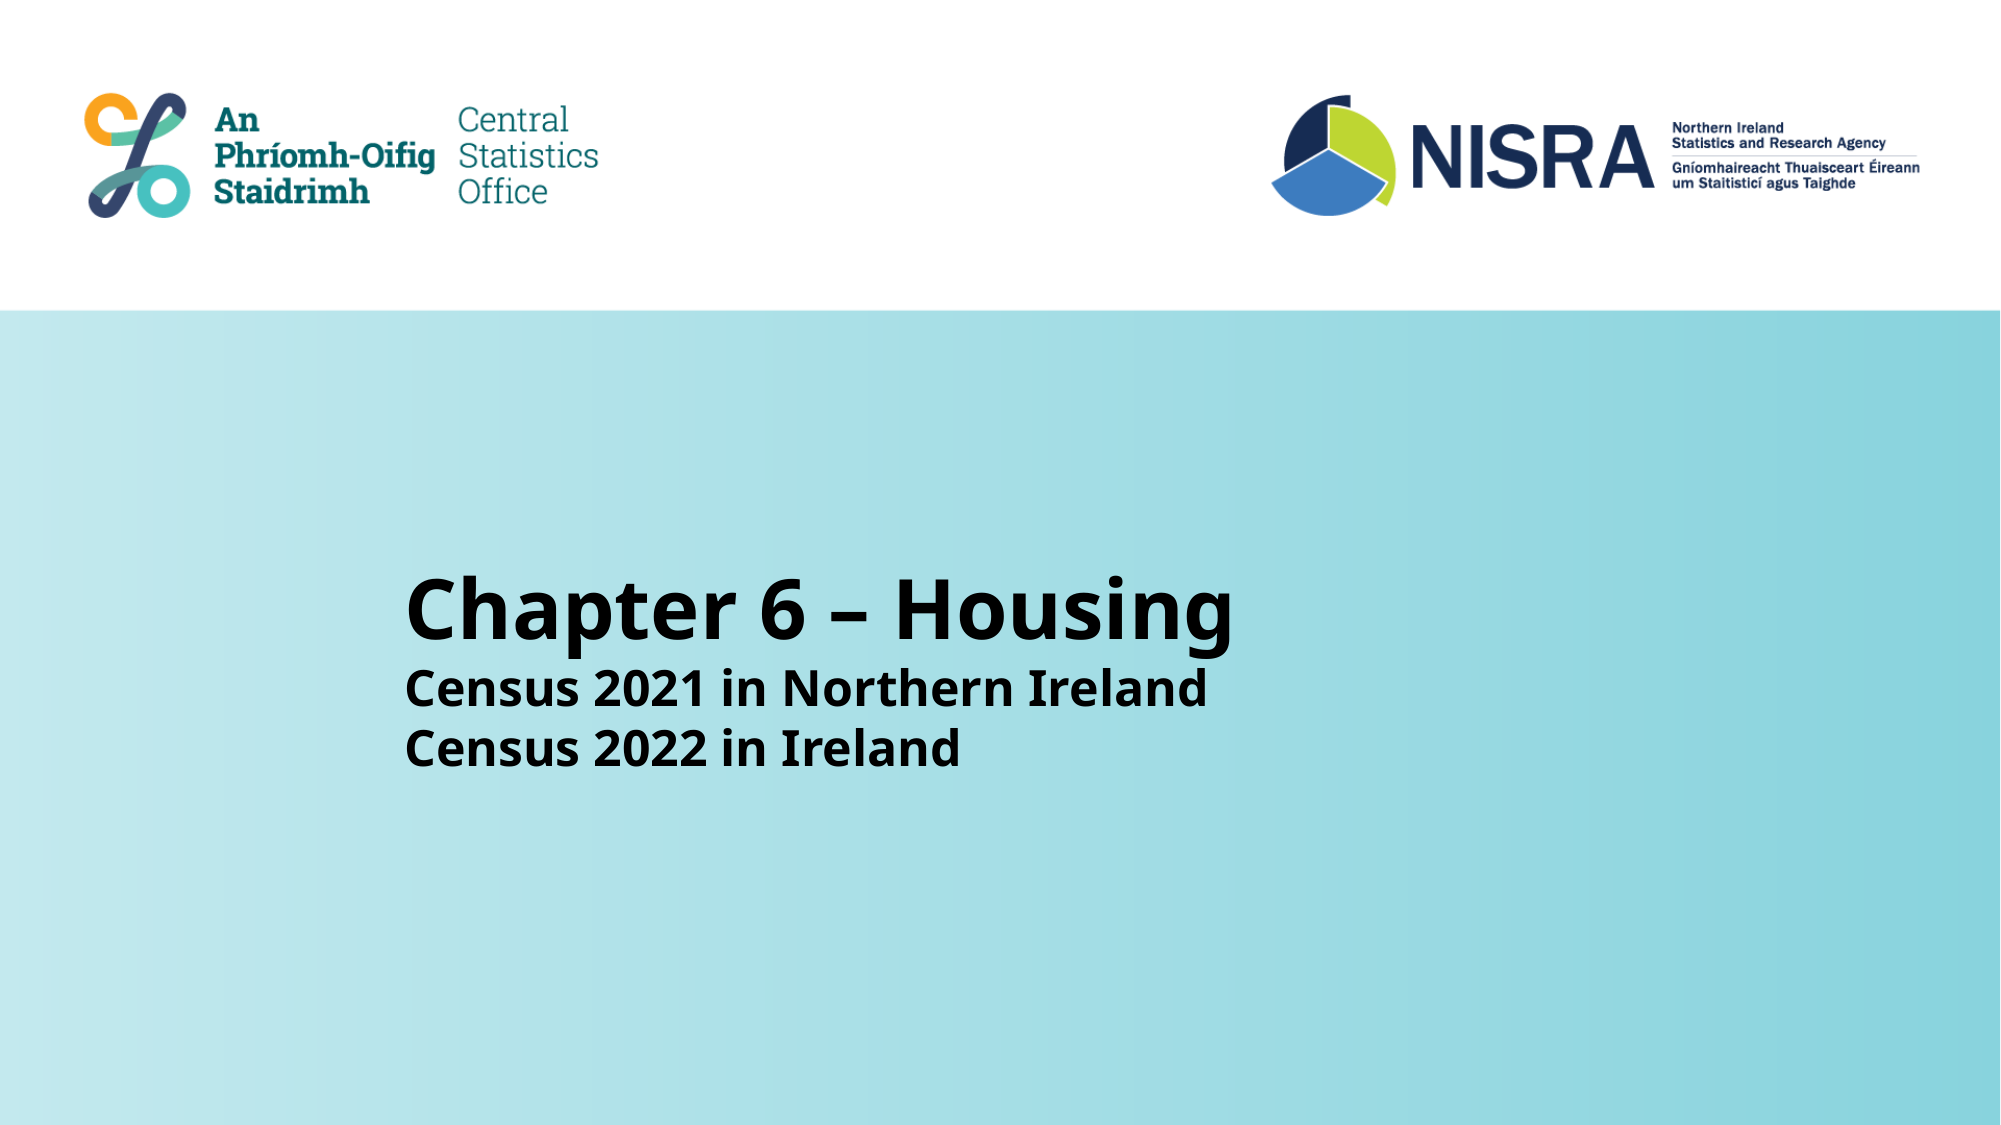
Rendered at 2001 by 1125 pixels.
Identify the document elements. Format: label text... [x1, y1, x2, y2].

picture [0, 0, 2001, 1125]
text_box Chapter 6 – Housing Census 2021 in Northern Ireland Census 2022 in Ireland [389, 548, 1676, 864]
